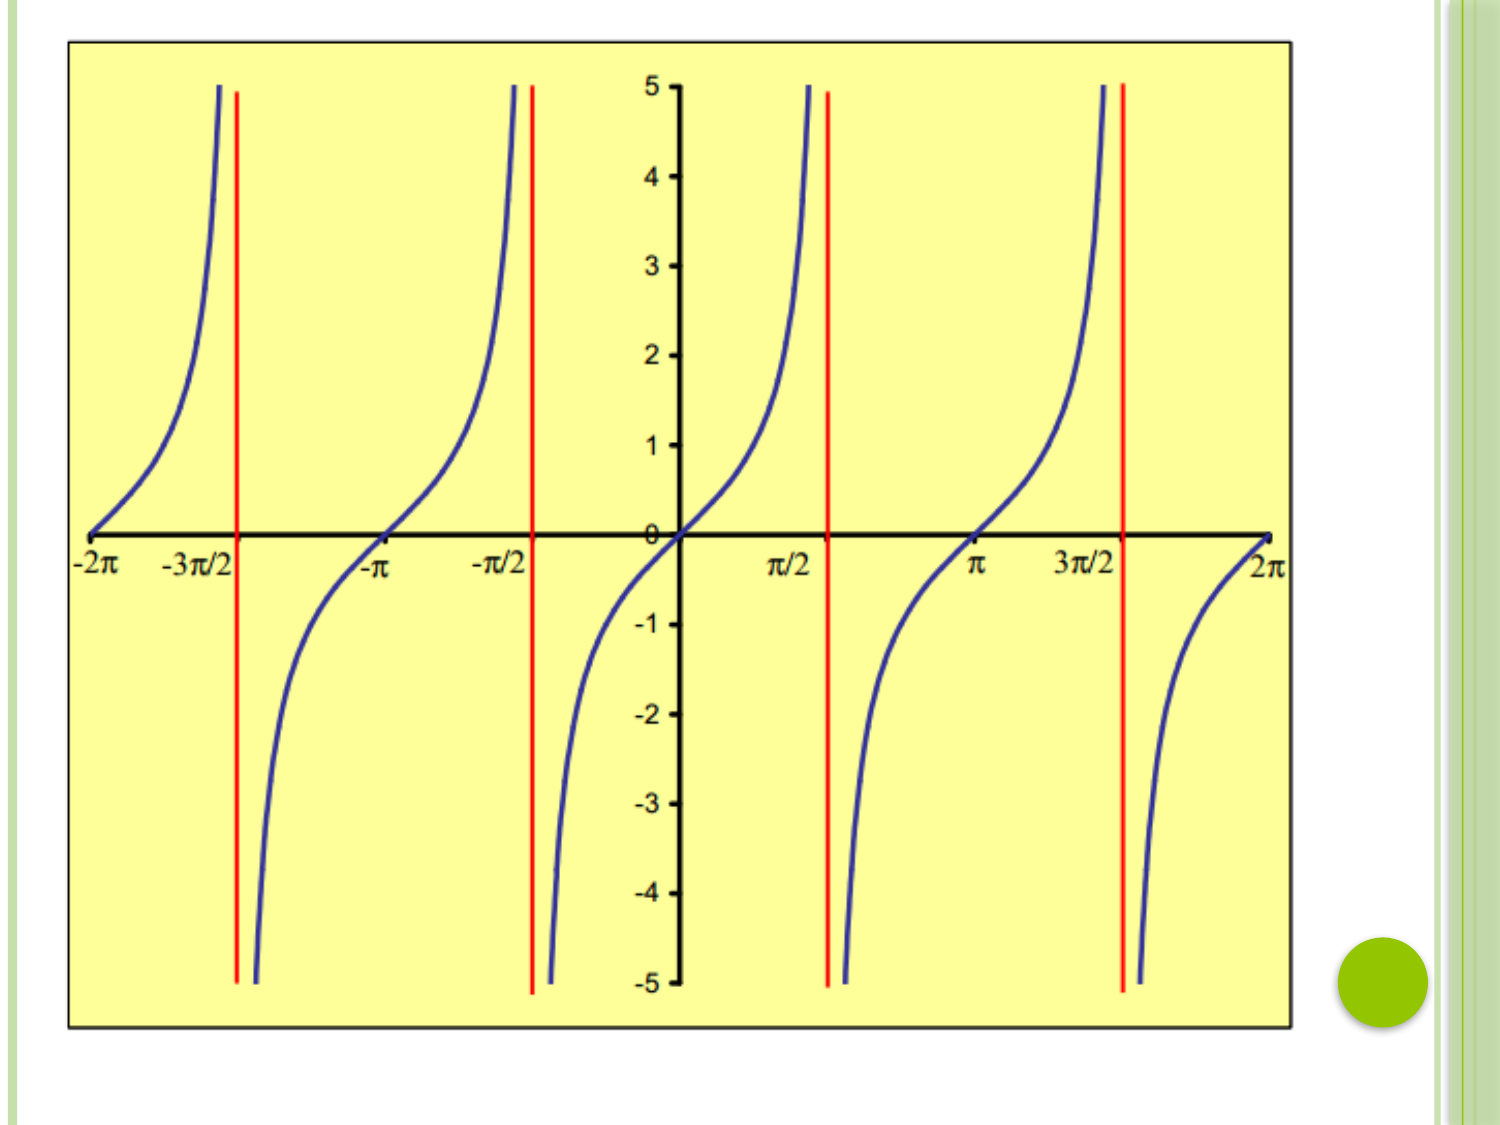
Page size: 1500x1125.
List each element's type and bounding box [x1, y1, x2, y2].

picture [40, 11, 1318, 1063]
